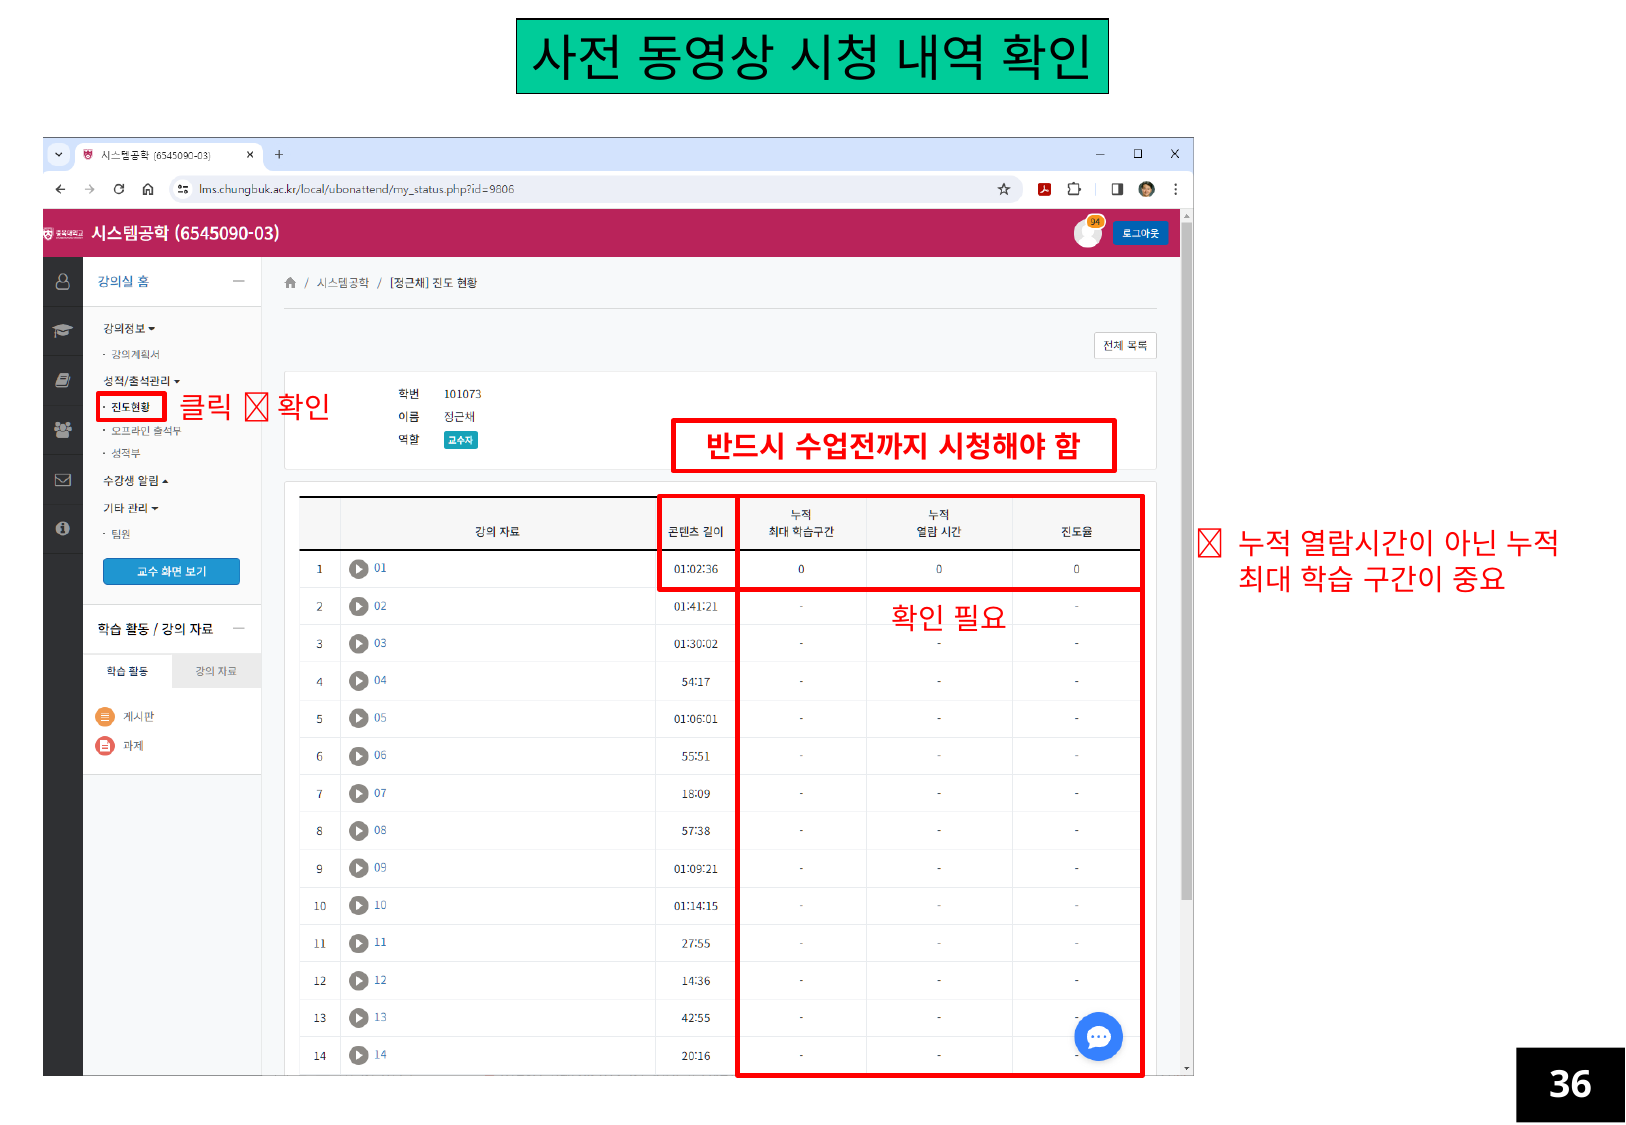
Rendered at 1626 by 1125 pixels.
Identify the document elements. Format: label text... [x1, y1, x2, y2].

picture [43, 136, 1194, 1076]
text_box 사전 동영상 시청 내역 확인 [516, 18, 1109, 94]
slide_number 36 [1516, 1047, 1625, 1123]
